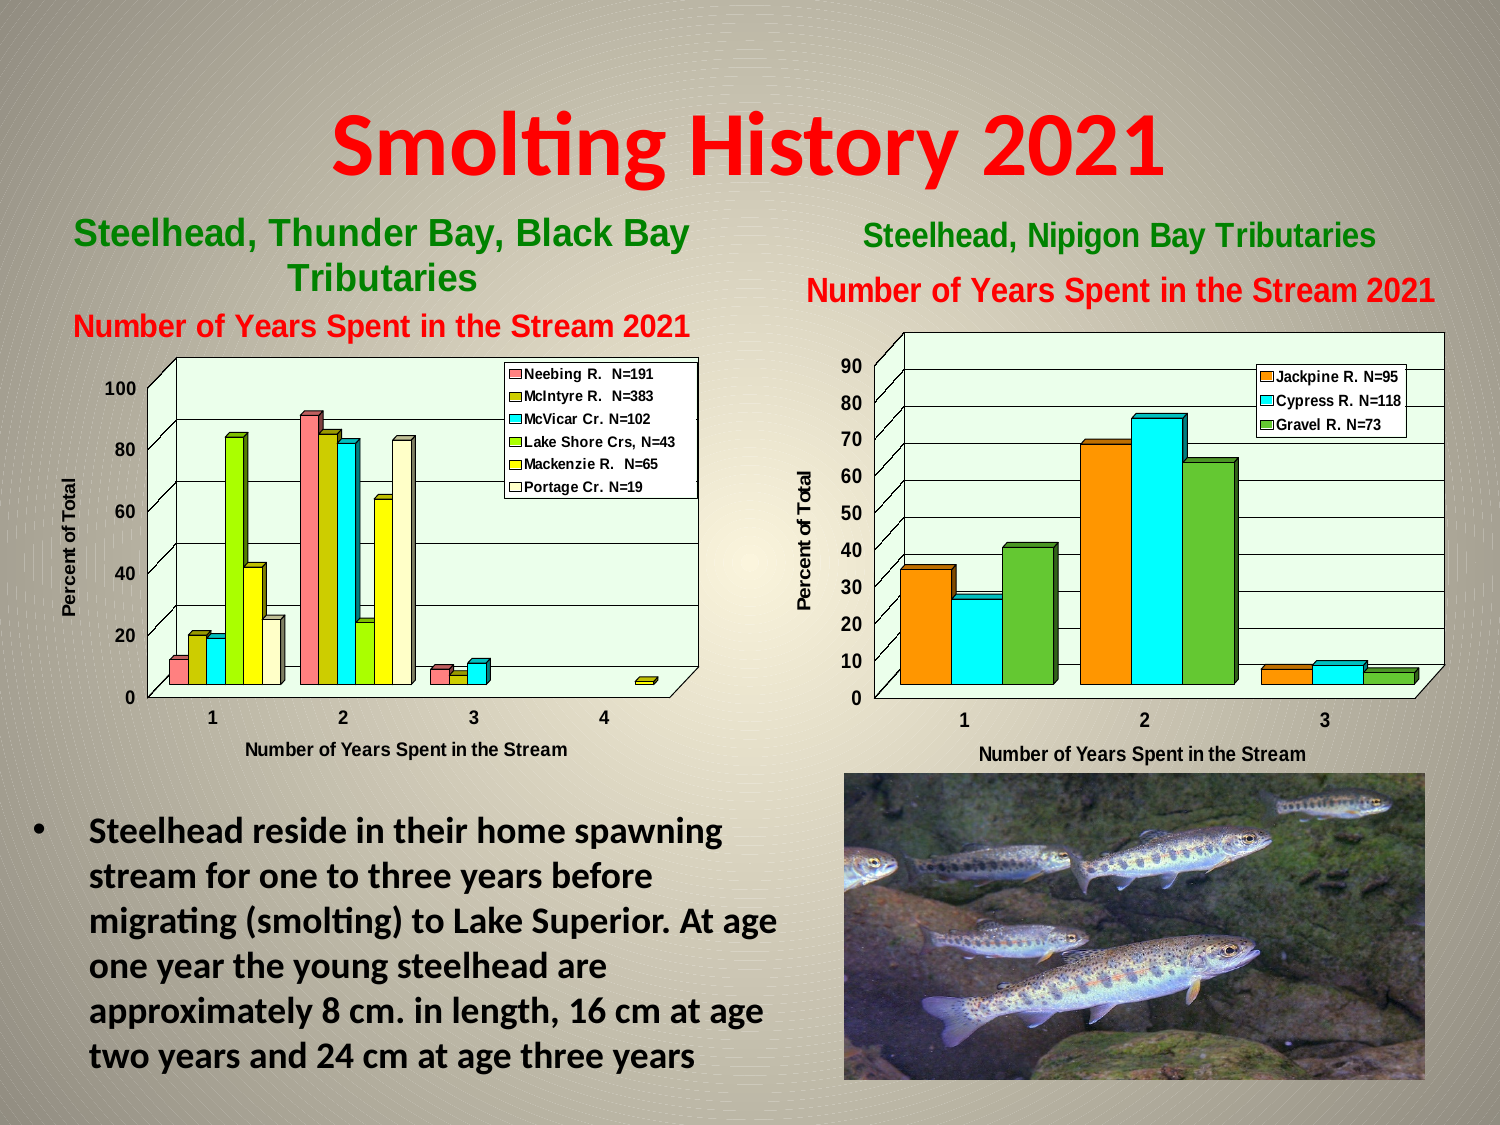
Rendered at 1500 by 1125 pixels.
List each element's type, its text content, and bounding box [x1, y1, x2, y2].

list Steelhead reside in their home spawning stream for one to three years before migrating (smolting) to Lake Superior. At age one year the young steelhead are approximately 8 cm. in length, 16 cm at age two years and 24 cm at age three years [17, 798, 809, 1125]
title Smolting History 2021 [75, 45, 1425, 211]
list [17, 207, 751, 764]
picture [844, 773, 1426, 1081]
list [749, 212, 1496, 769]
